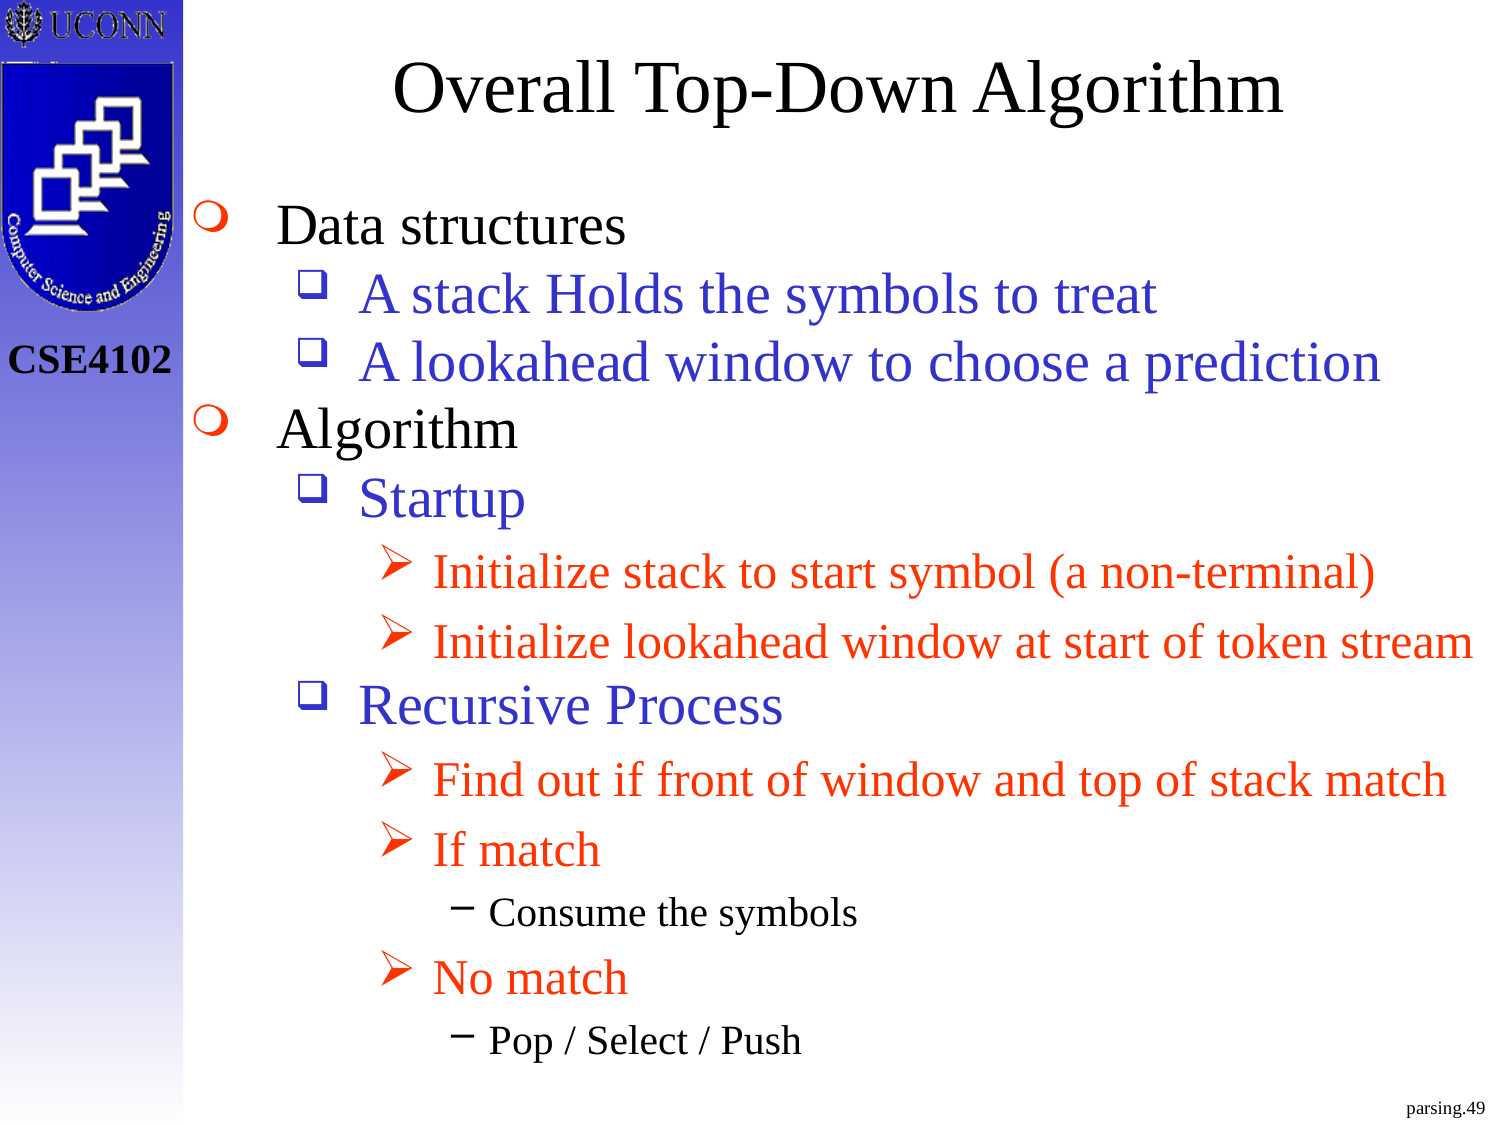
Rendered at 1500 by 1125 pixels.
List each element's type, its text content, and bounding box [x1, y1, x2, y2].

picture [0, 0, 175, 313]
title Overall Top-Down Algorithm [177, 0, 1500, 183]
list Data structures A stack Holds the symbols to treat A lookahead window to choose a prediction Algorithm Startup Initialize stack to start symbol (a non-terminal) Initialize lookahead window at start of token stream Recursive Process Find out if front of window and top of stack match If match Consume the symbols No match Pop / Select / Push [174, 187, 1500, 1061]
